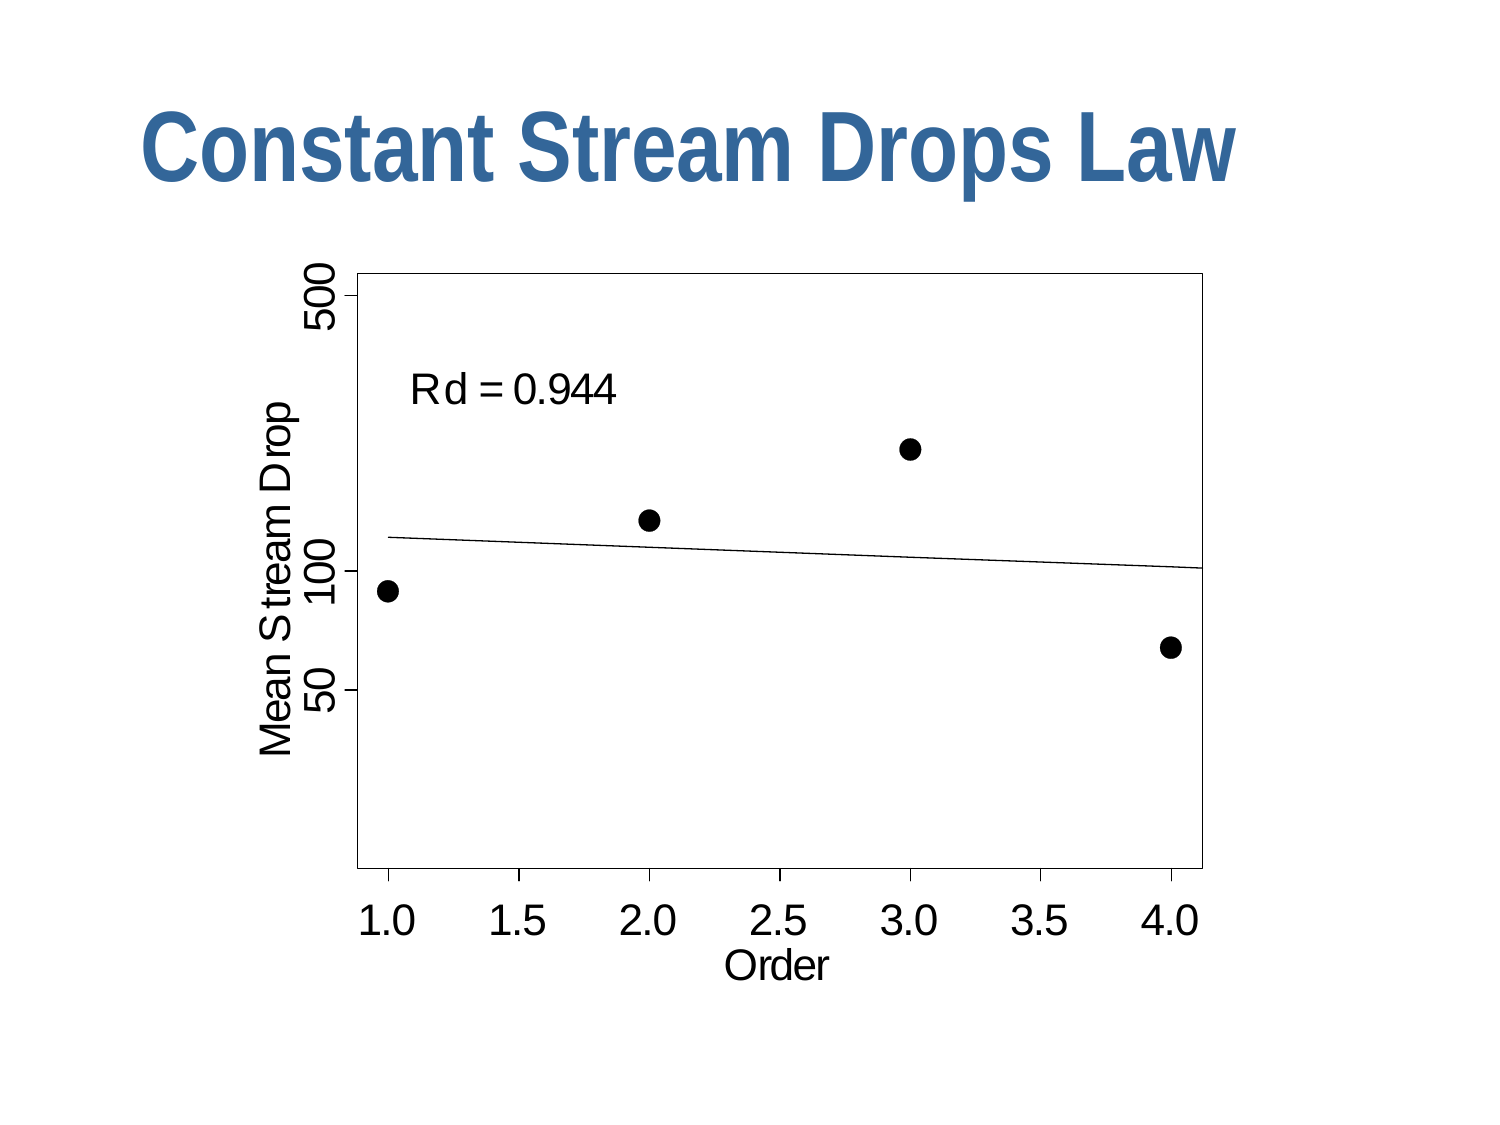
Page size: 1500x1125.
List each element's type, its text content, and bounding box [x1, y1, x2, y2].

title Constant Stream Drops Law [125, 62, 1400, 250]
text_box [162, 212, 1264, 1063]
